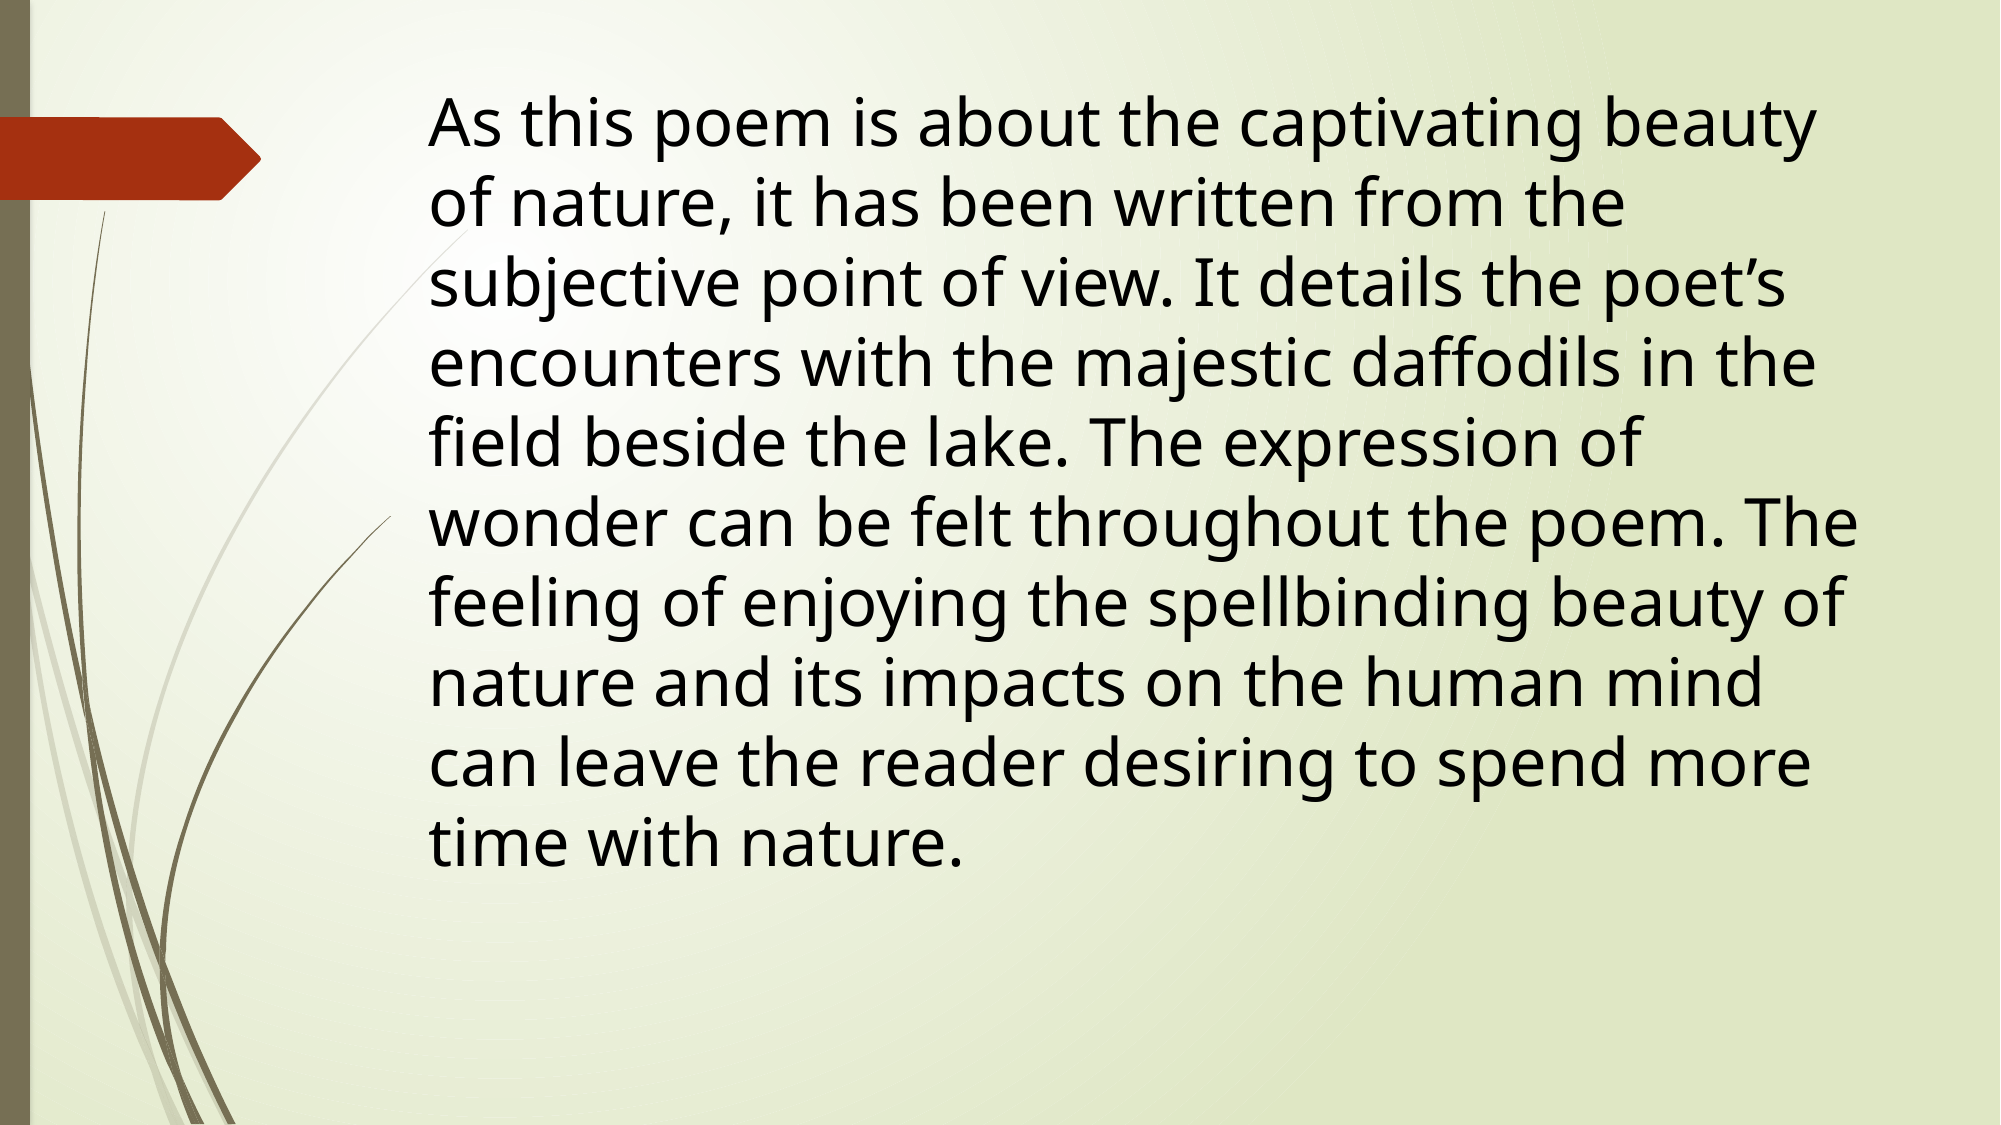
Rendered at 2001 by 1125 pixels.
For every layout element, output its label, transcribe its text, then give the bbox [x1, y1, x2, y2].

text_box As this poem is about the captivating beauty of nature, it has been written from the subjective point of view. It details the poet’s encounters with the majestic daffodils in the field beside the lake. The expression of wonder can be felt throughout the poem. The feeling of enjoying the spellbinding beauty of nature and its impacts on the human mind can leave the reader desiring to spend more time with nature. [414, 72, 1890, 888]
